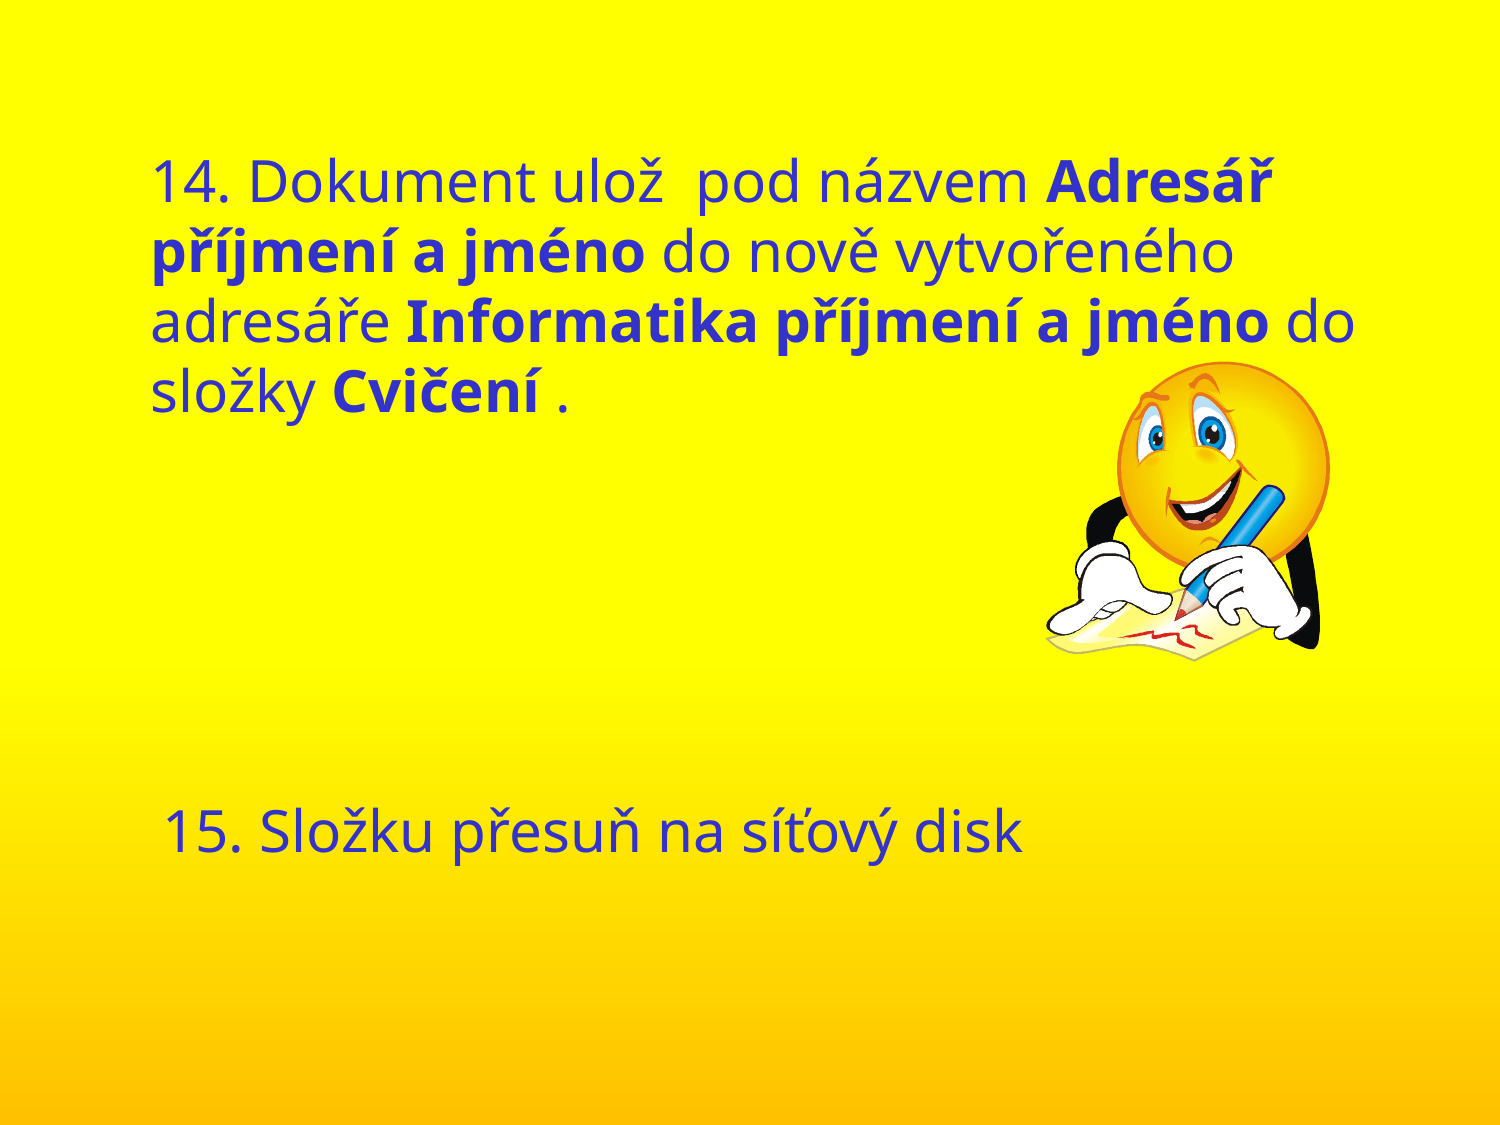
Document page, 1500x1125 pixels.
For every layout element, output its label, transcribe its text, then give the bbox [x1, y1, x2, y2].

text_box 14. Dokument ulož pod názvem Adresář příjmení a jméno do nově vytvořeného adresáře Informatika příjmení a jméno do složky Cvičení . [135, 137, 1388, 432]
picture [1045, 361, 1331, 662]
text_box 15. Složku přesuň na síťový disk [147, 786, 1376, 872]
